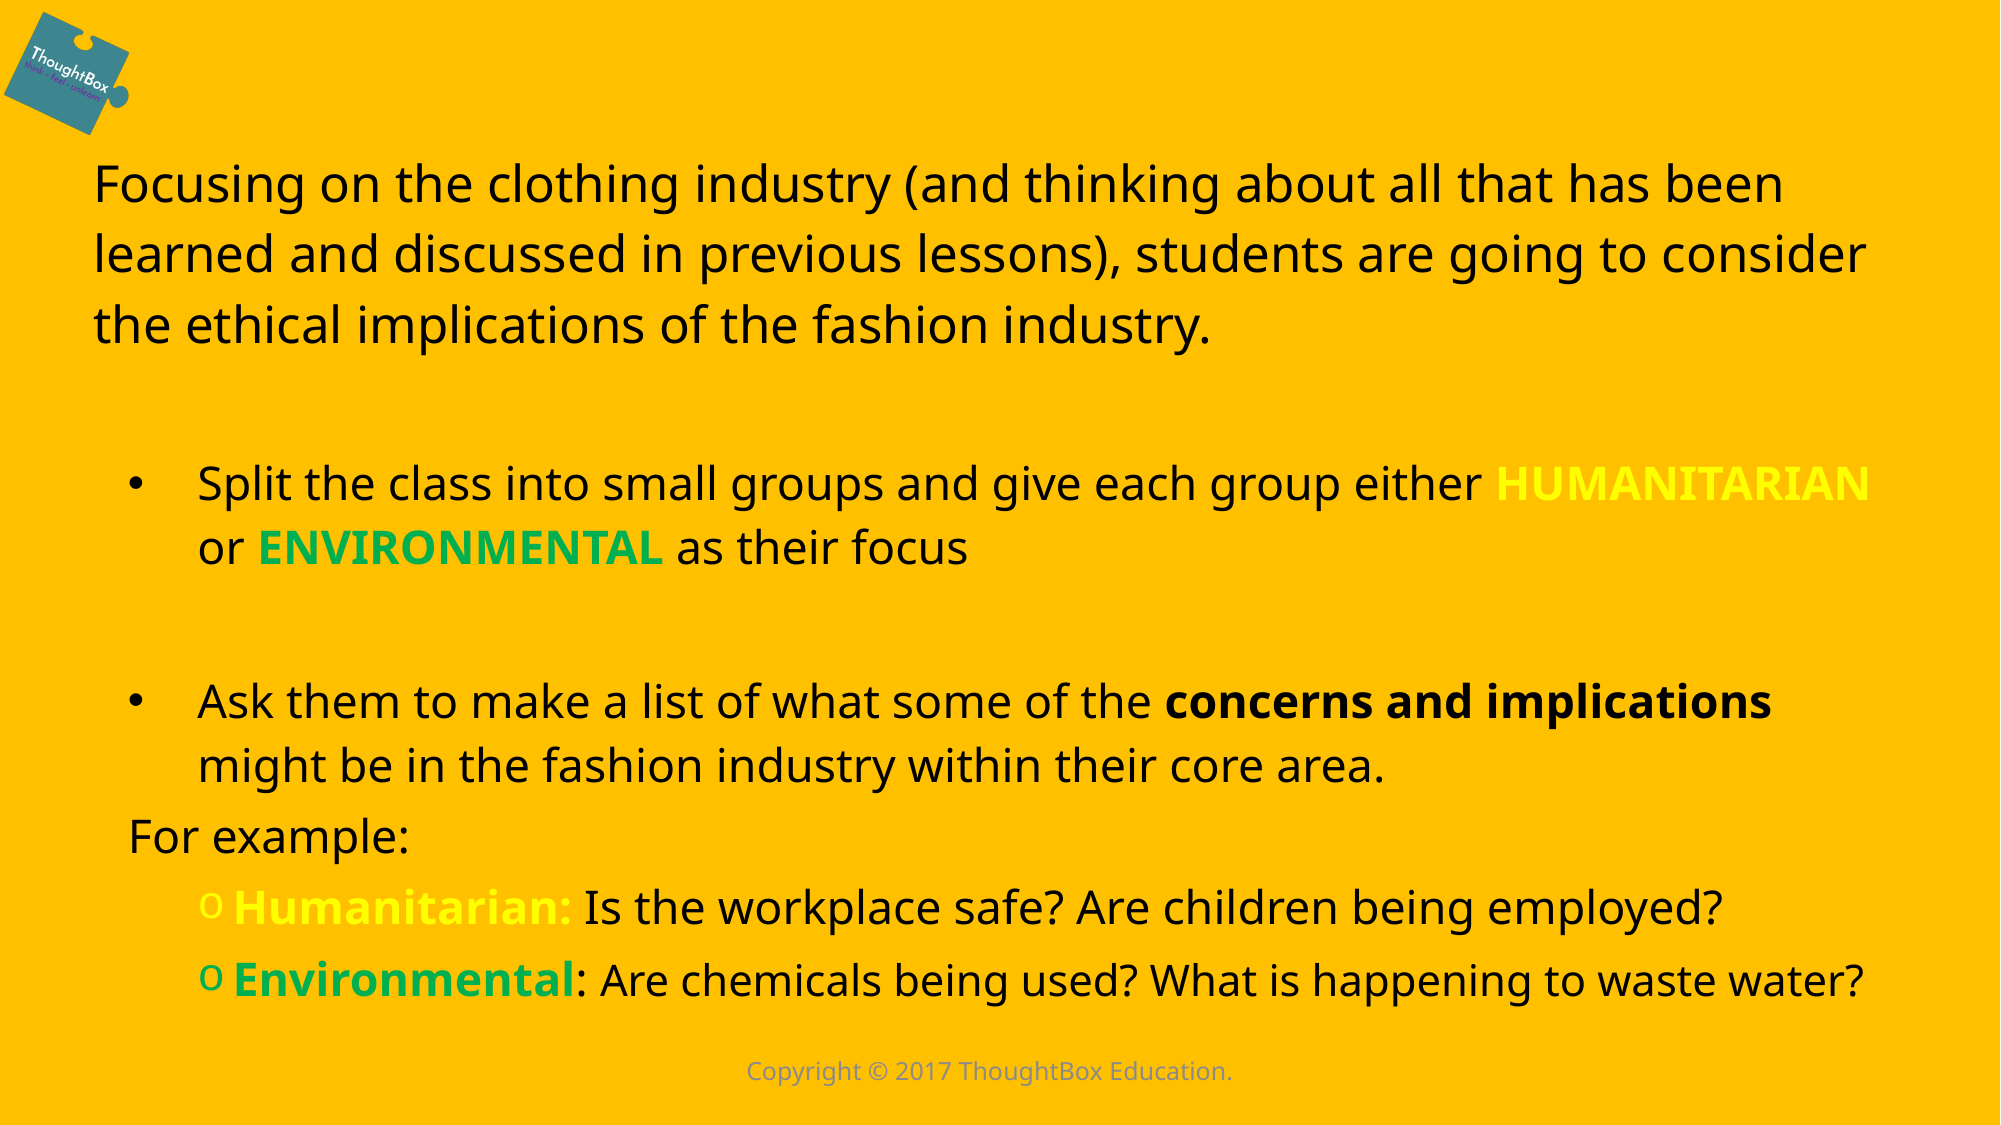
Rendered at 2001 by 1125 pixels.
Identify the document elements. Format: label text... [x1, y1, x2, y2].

picture [4, 12, 129, 135]
footer Copyright © 2017 ThoughtBox Education. [662, 1042, 1338, 1103]
list Focusing on the clothing industry (and thinking about all that has been learned and discussed in previous lessons), students are going to consider the ethical implications of the fashion industry. Split the class into small groups and give each group either HUMANITARIAN or ENVIRONMENTAL as their focus Ask them to make a list of what some of the concerns and implications might be in the fashion industry within their core area. For example: Humanitarian: Is the workplace safe? Are children being employed? Environmental: Are chemicals being used? What is happening to waste water? [43, 135, 1928, 1073]
